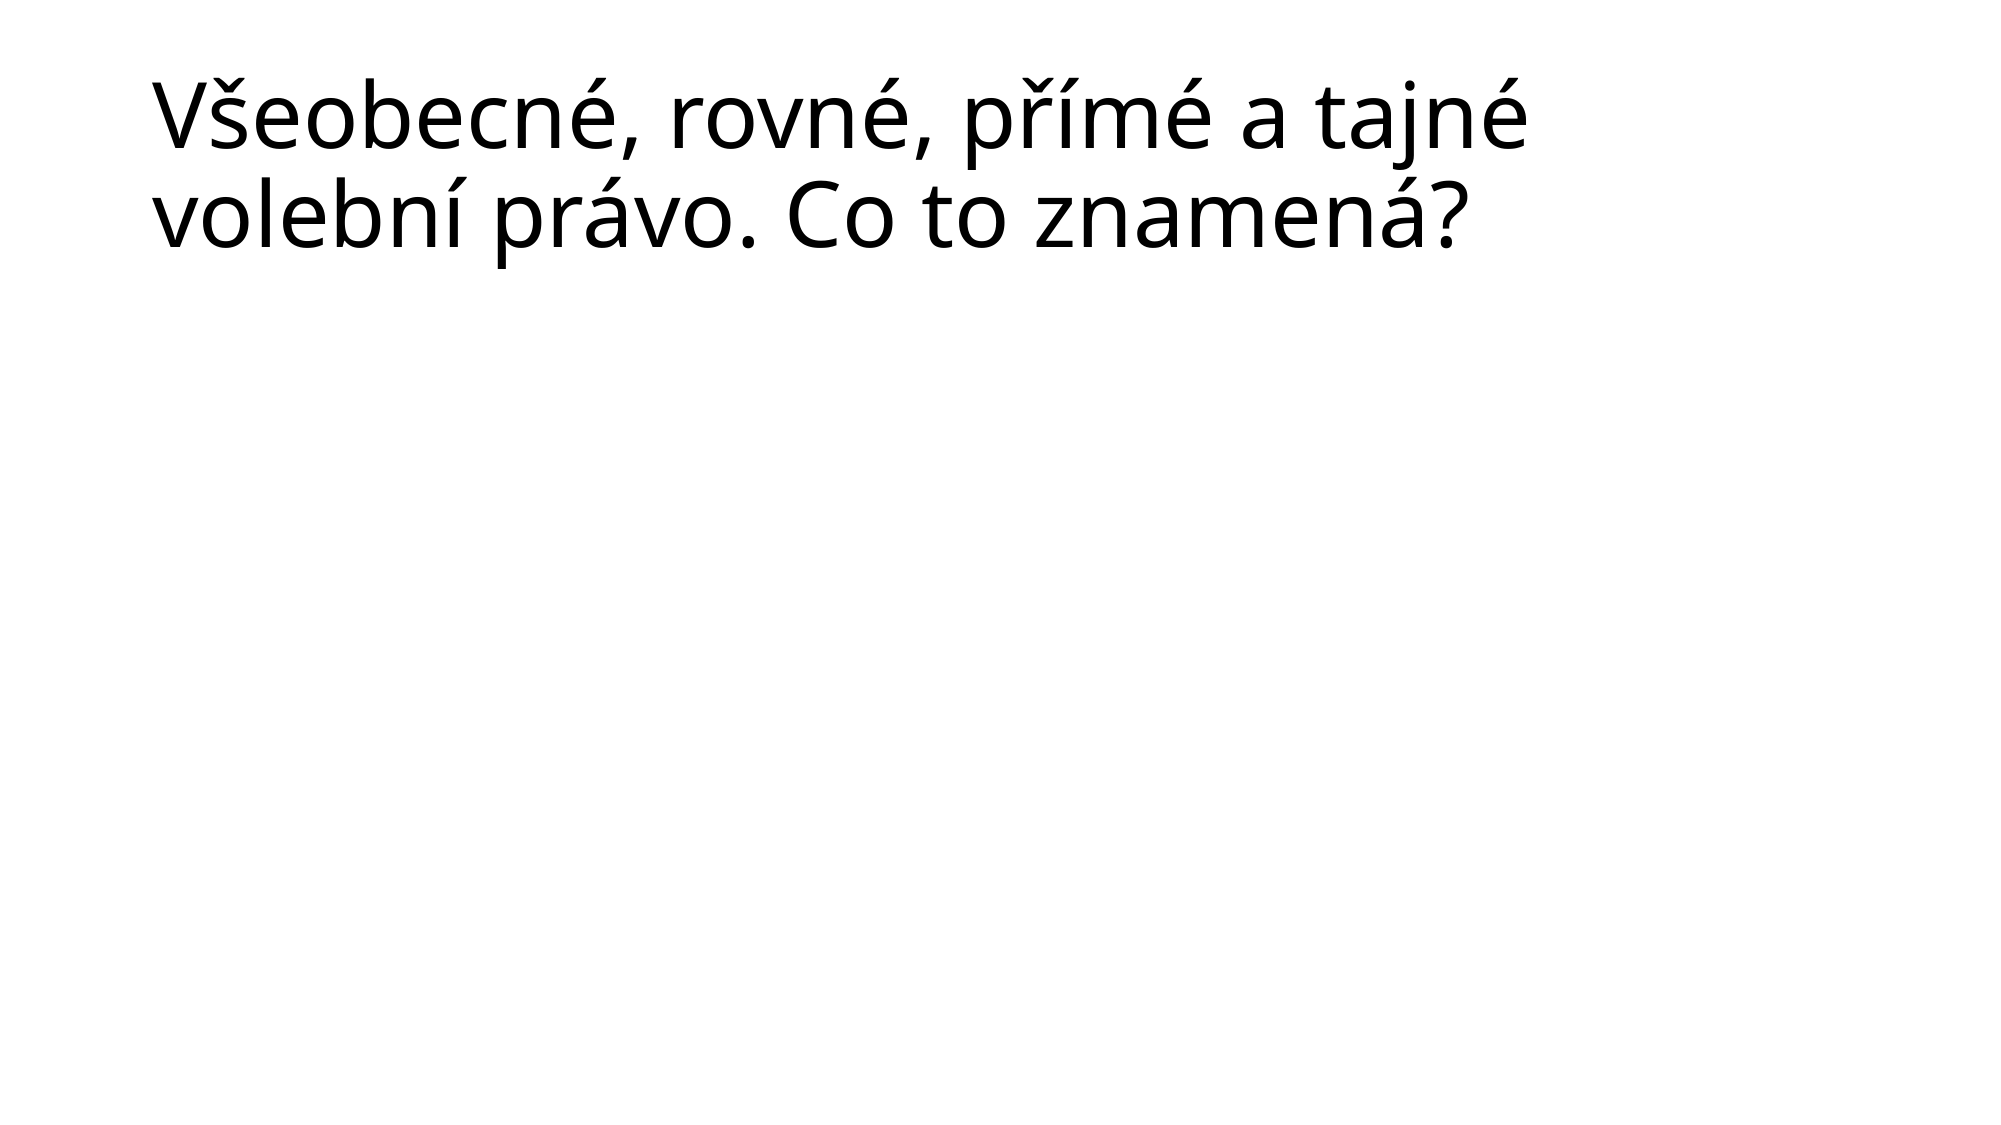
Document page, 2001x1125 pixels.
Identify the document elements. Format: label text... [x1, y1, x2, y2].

title Všeobecné, rovné, přímé a tajné volební právo. Co to znamená? [137, 59, 1863, 278]
